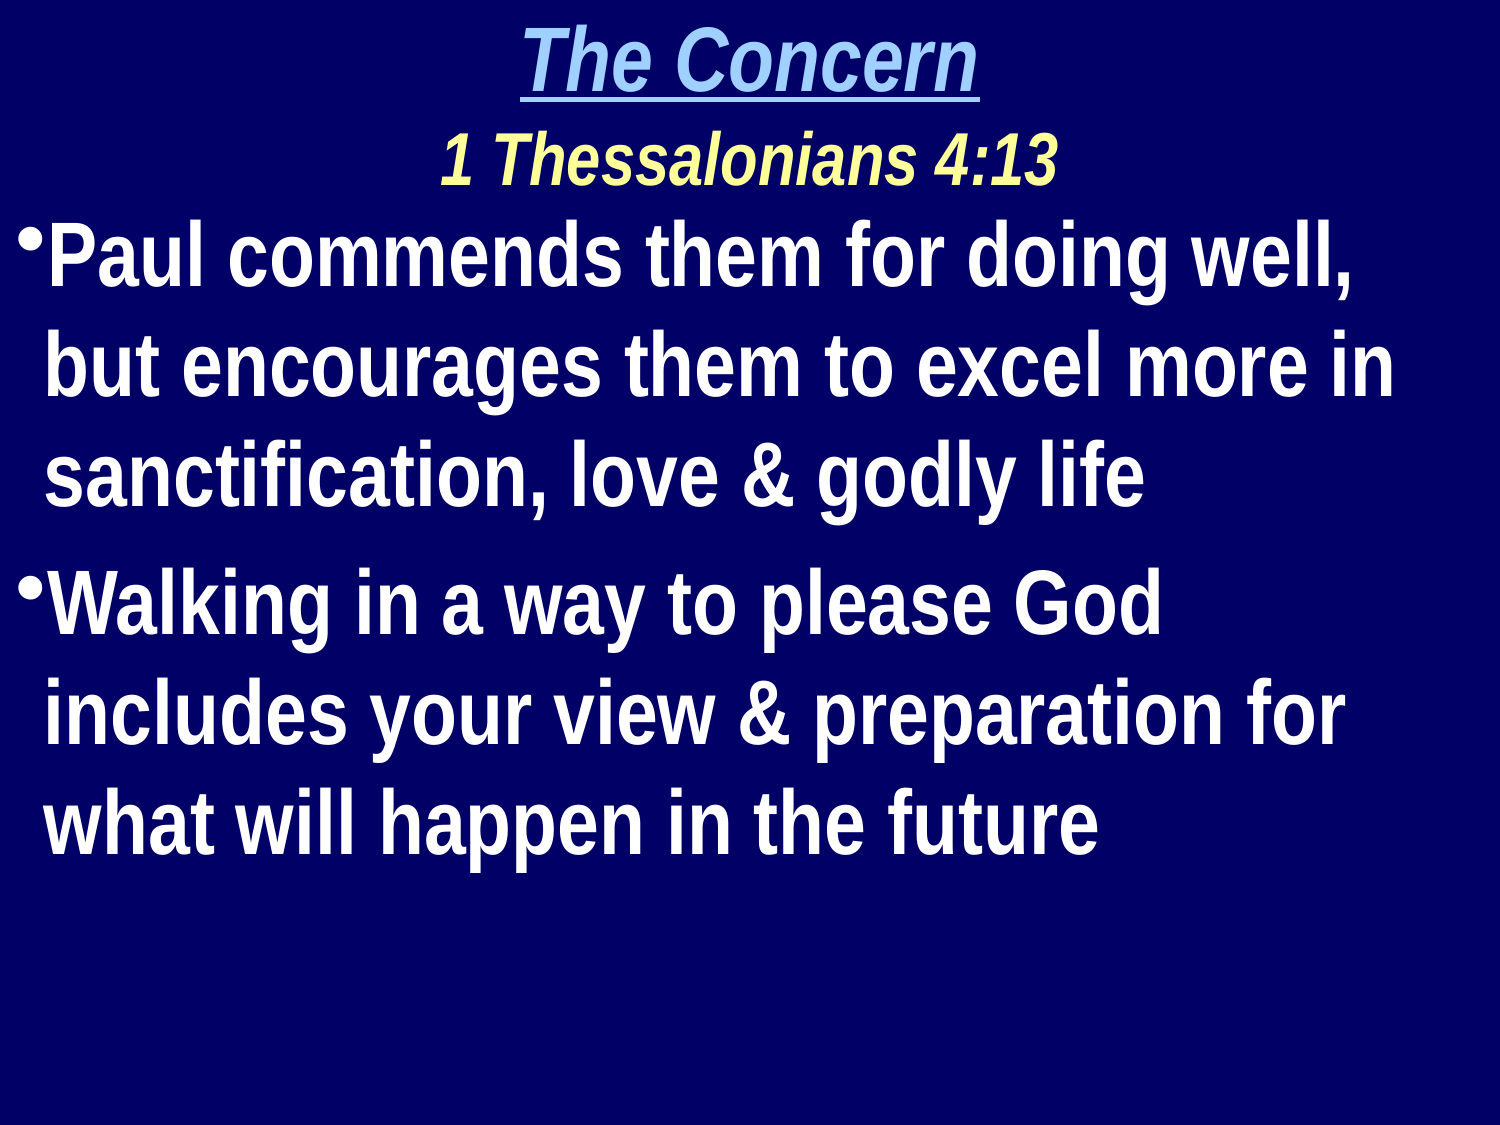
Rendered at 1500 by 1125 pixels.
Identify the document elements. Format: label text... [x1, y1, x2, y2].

title The Concern 1 Thessalonians 4:13 [0, 0, 1500, 187]
list Paul commends them for doing well, but encourages them to excel more in sanctification, love & godly life Walking in a way to please God includes your view & preparation for what will happen in the future [0, 187, 1500, 1125]
